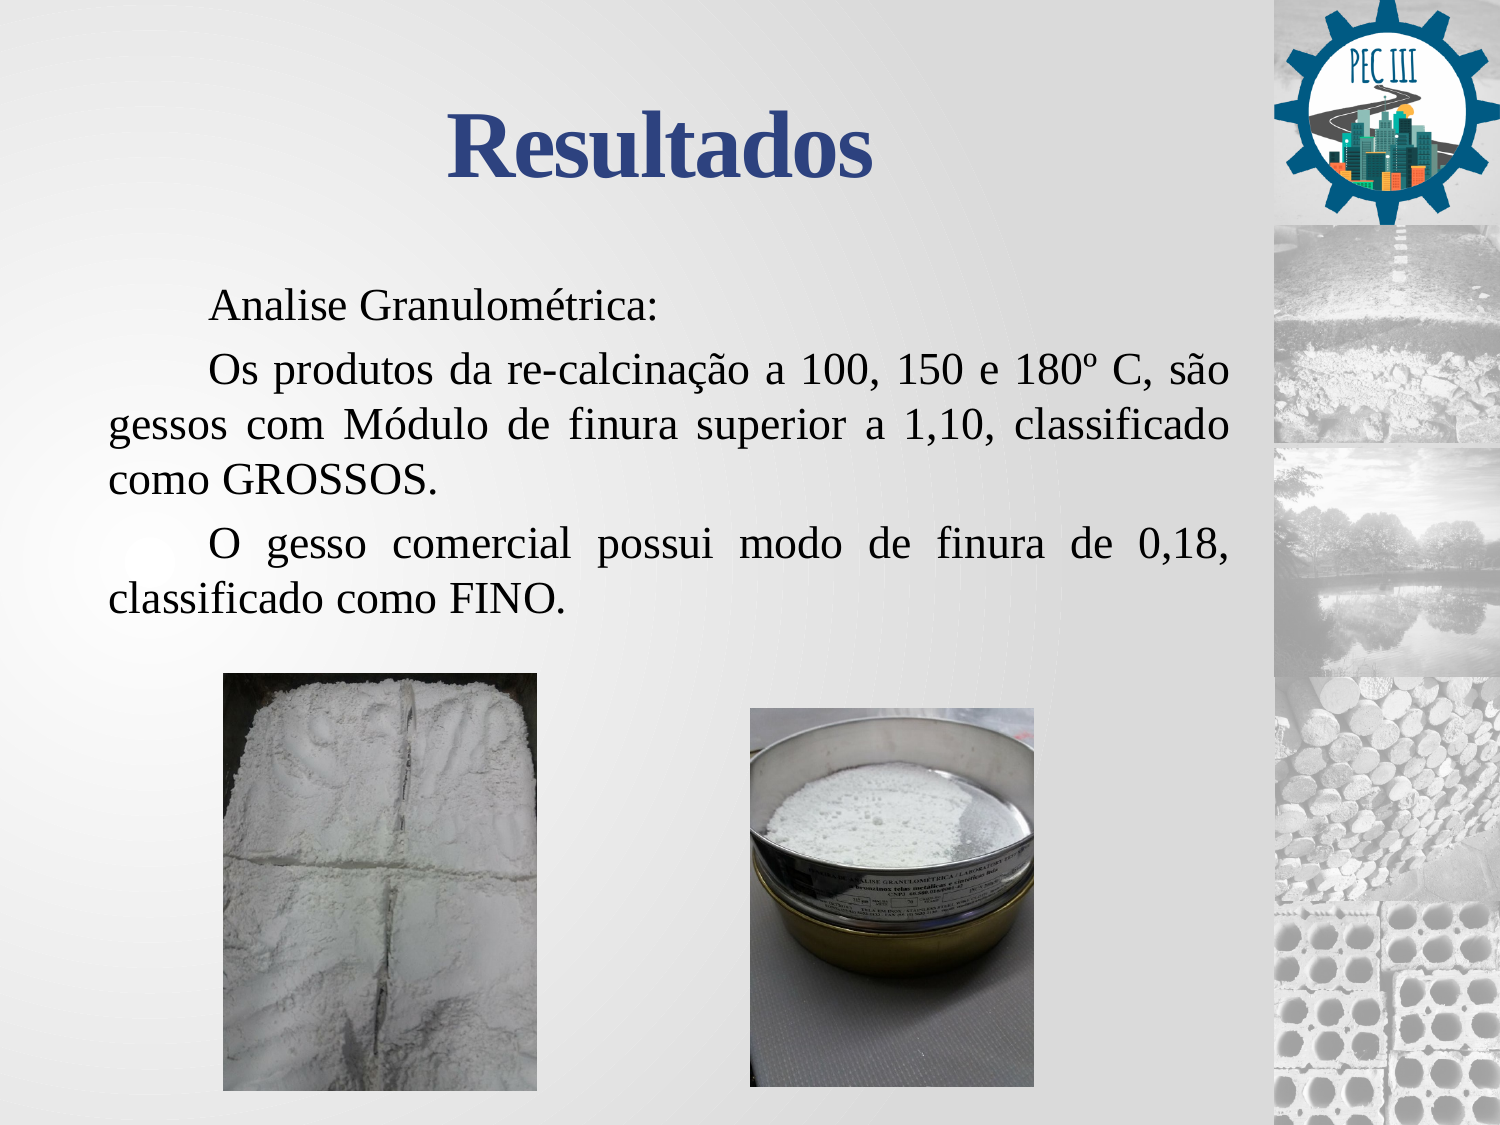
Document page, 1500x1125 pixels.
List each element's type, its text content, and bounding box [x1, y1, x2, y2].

picture [749, 707, 1035, 1087]
title Resultados [75, 45, 1247, 233]
picture [1309, 33, 1465, 190]
picture [1396, 0, 1500, 104]
picture [1273, 0, 1500, 1125]
list Analise Granulométrica: Os produtos da re-calcinação a 100, 150 e 180º C, são gessos com Módulo de finura superior a 1,10, classificado como GROSSOS. O gesso comercial possui modo de finura de 0,18, classificado como FINO. [75, 267, 1247, 1055]
picture [223, 673, 537, 1092]
